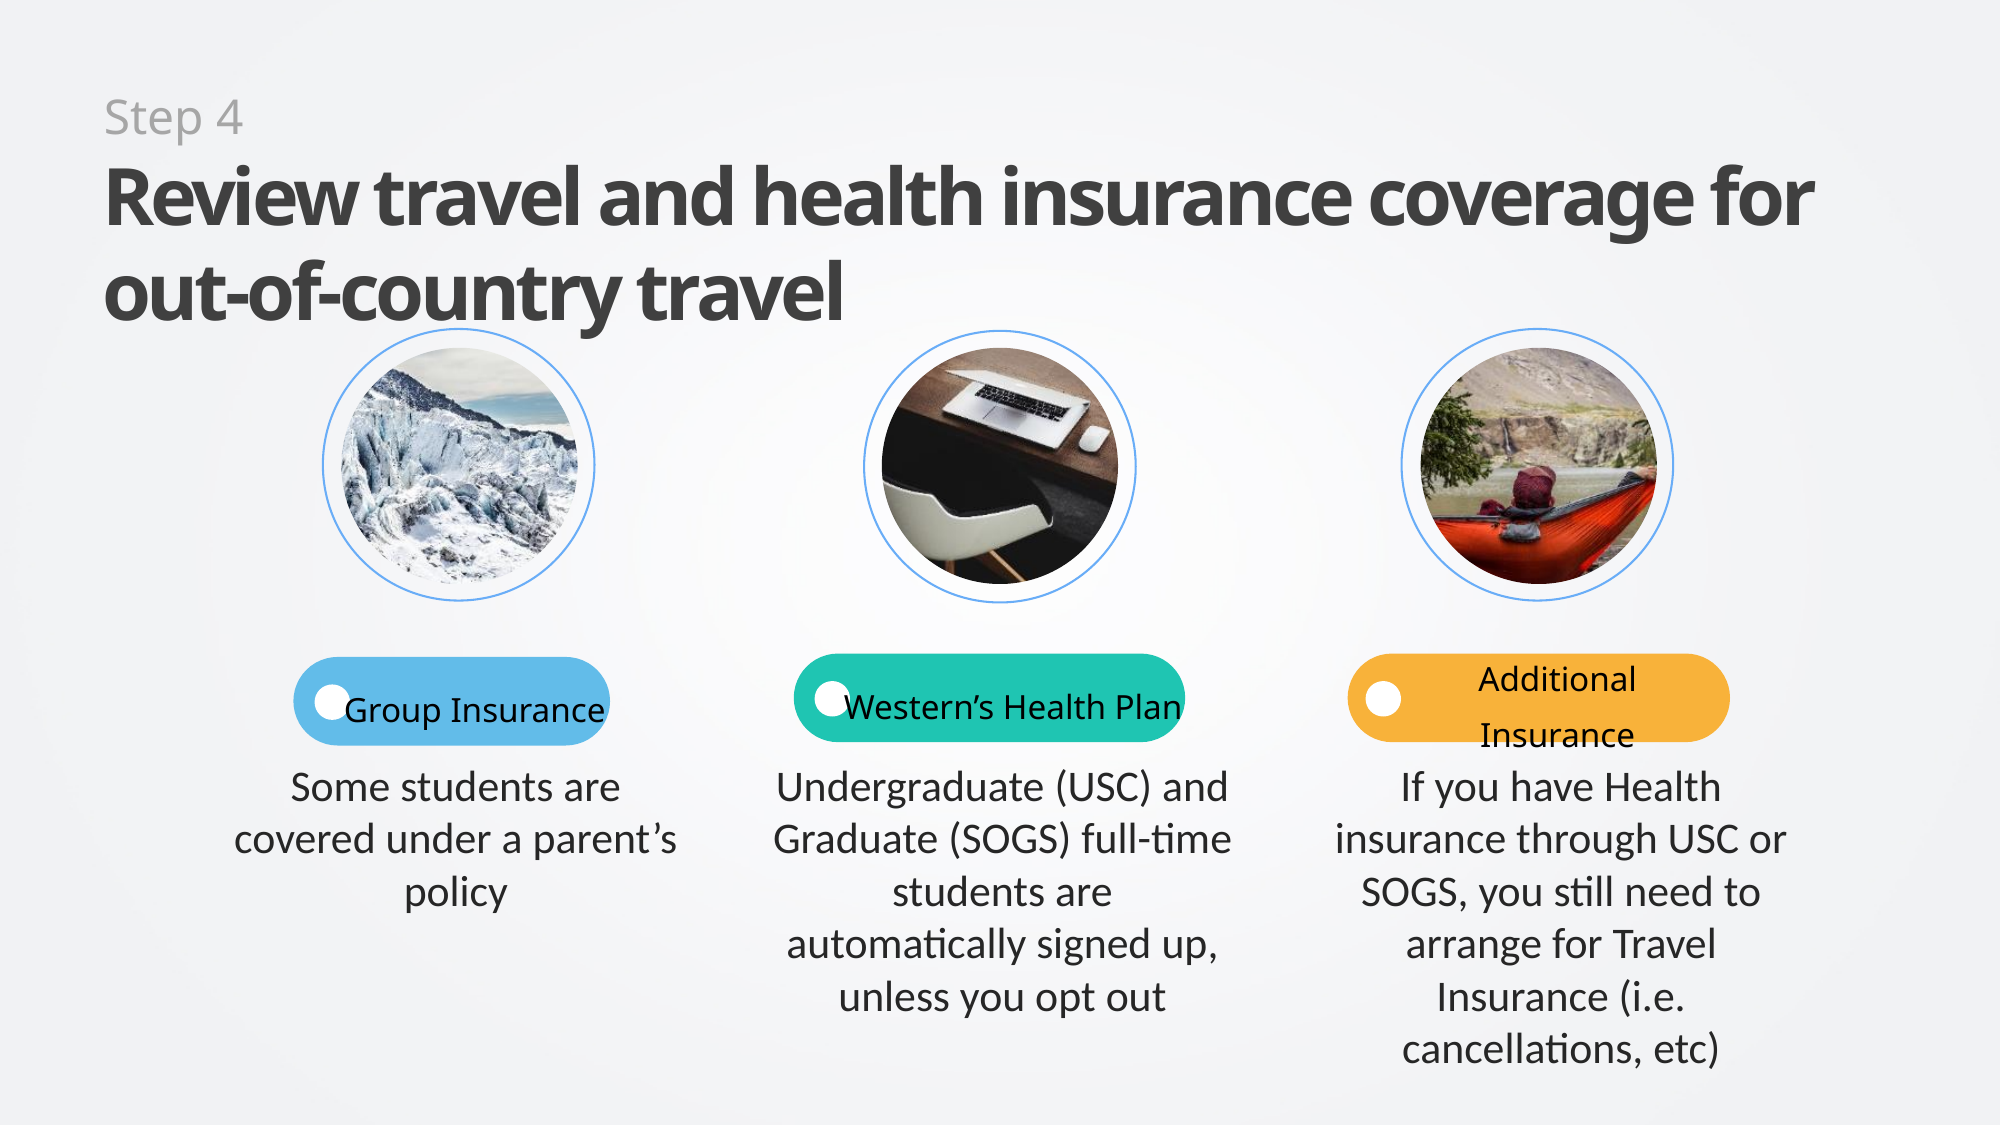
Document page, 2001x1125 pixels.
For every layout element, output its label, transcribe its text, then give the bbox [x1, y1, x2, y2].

text_box [864, 410, 876, 523]
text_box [293, 652, 647, 750]
text_box [392, 328, 525, 346]
text_box Some students are covered under a parent’s policy [210, 749, 701, 978]
text_box [322, 406, 336, 524]
text_box [937, 330, 1063, 346]
text_box Undergraduate (USC) and Graduate (SOGS) full-time students are automatically signed up, unless you opt out [757, 749, 1248, 1046]
text_box Step 4 [89, 64, 444, 144]
text_box [411, 592, 507, 601]
text_box [1124, 411, 1136, 522]
text_box [1401, 405, 1415, 524]
text_box [1489, 592, 1585, 601]
text_box [583, 409, 595, 520]
text_box If you have Health insurance through USC or SOGS, you still need to arrange for Travel Insurance (i.e. cancellations, etc) [1307, 749, 1816, 1098]
picture [0, 0, 2000, 1125]
title Review travel and health insurance coverage for out-of-country travel [86, 139, 1986, 327]
text_box [1663, 413, 1674, 517]
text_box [1347, 649, 1731, 747]
text_box [947, 592, 1053, 603]
text_box [1471, 328, 1604, 346]
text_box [793, 649, 1206, 747]
